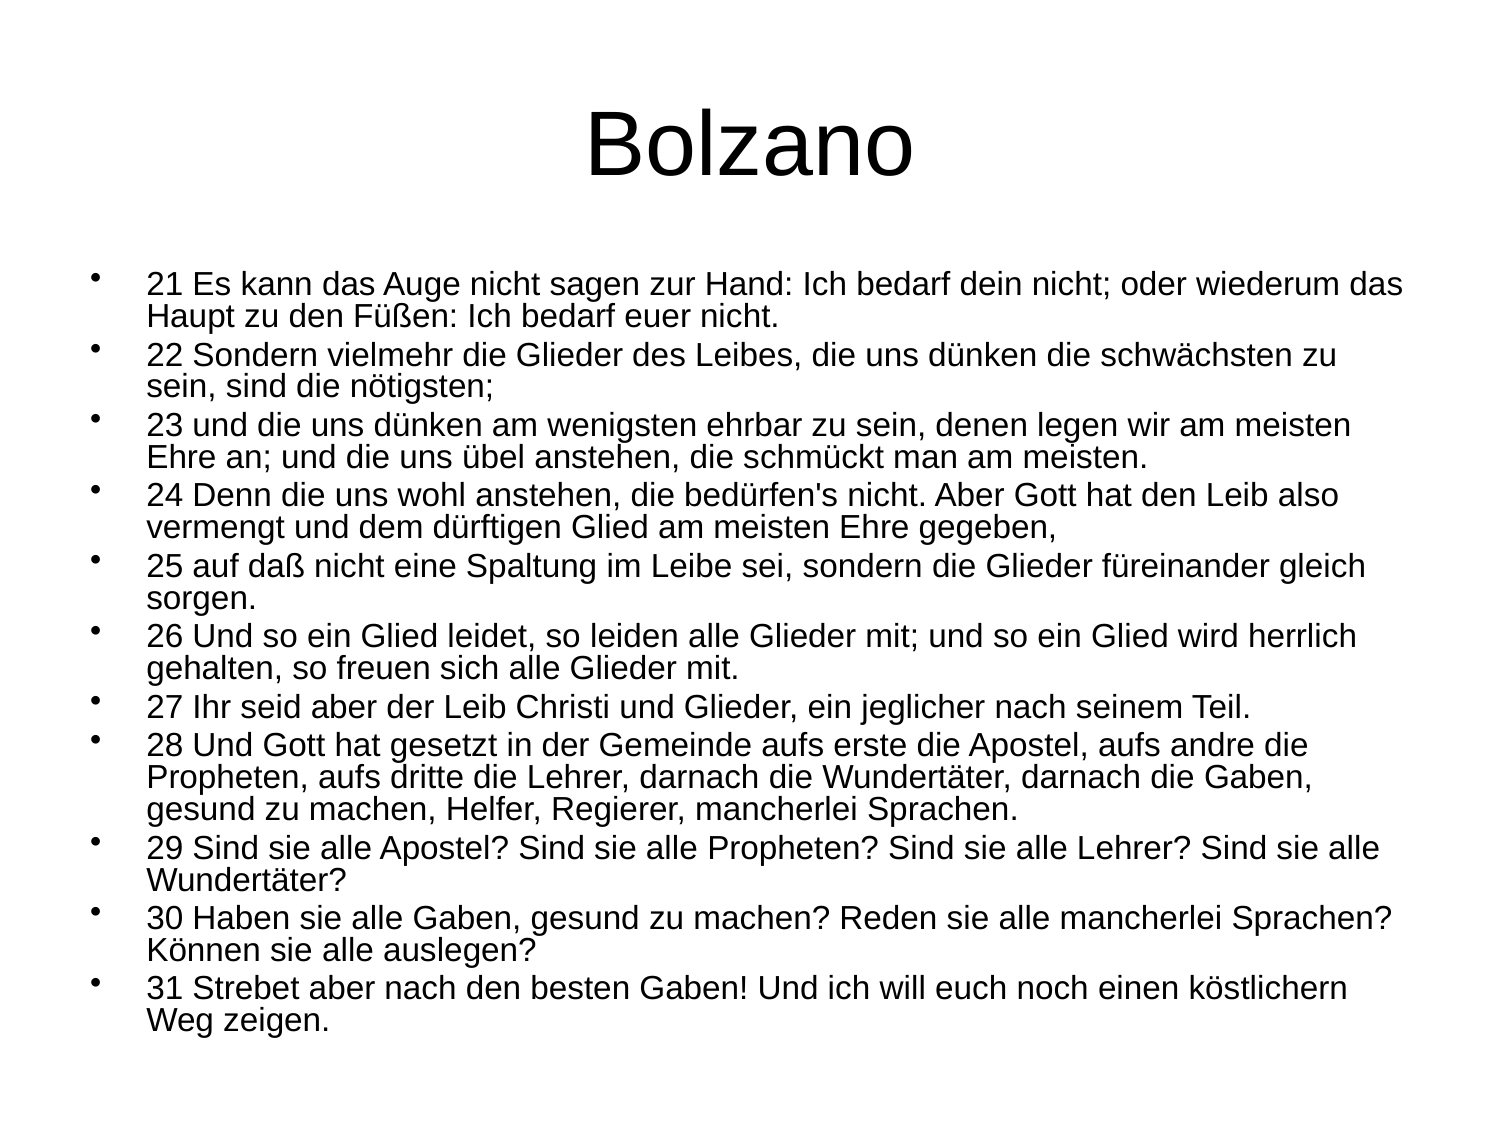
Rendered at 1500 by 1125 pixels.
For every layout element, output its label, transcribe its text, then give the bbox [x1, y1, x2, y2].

list 21 Es kann das Auge nicht sagen zur Hand: Ich bedarf dein nicht; oder wiederum das Haupt zu den Füßen: Ich bedarf euer nicht. 22 Sondern vielmehr die Glieder des Leibes, die uns dünken die schwächsten zu sein, sind die nötigsten; 23 und die uns dünken am wenigsten ehrbar zu sein, denen legen wir am meisten Ehre an; und die uns übel anstehen, die schmückt man am meisten. 24 Denn die uns wohl anstehen, die bedürfen's nicht. Aber Gott hat den Leib also vermengt und dem dürftigen Glied am meisten Ehre gegeben, 25 auf daß nicht eine Spaltung im Leibe sei, sondern die Glieder füreinander gleich sorgen. 26 Und so ein Glied leidet, so leiden alle Glieder mit; und so ein Glied wird herrlich gehalten, so freuen sich alle Glieder mit. 27 Ihr seid aber der Leib Christi und Glieder, ein jeglicher nach seinem Teil. 28 Und Gott hat gesetzt in der Gemeinde aufs erste die Apostel, aufs andre die Propheten, aufs dritte die Lehrer, darnach die Wundertäter, darnach die Gaben, gesund zu machen, Helfer, Regierer, mancherlei Sprachen. 29 Sind sie alle Apostel? Sind sie alle Propheten? Sind sie alle Lehrer? Sind sie alle Wundertäter? 30 Haben sie alle Gaben, gesund zu machen? Reden sie alle mancherlei Sprachen? Können sie alle auslegen? 31 Strebet aber nach den besten Gaben! Und ich will euch noch einen köstlichern Weg zeigen. [75, 262, 1425, 1005]
title Bolzano [75, 45, 1425, 233]
